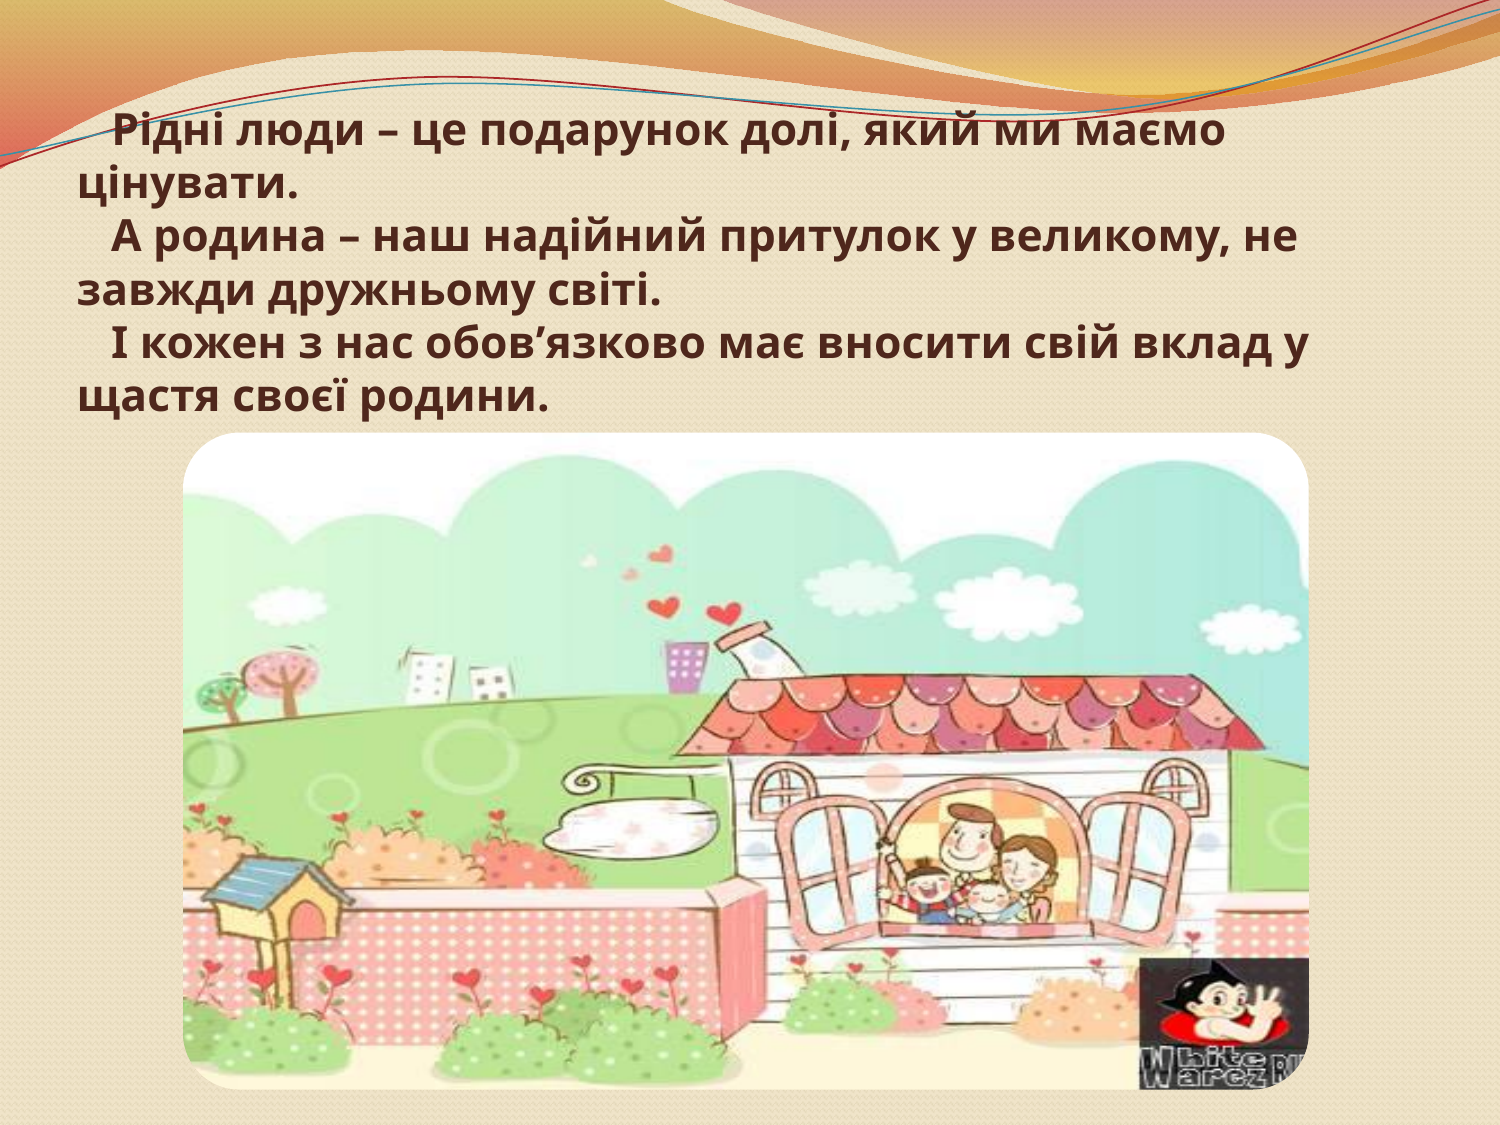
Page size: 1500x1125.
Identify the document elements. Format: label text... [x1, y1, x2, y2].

title Рідні люди – це подарунок долі, який ми маємо цінувати. А родина – наш надійний притулок у великому, не завжди дружньому світі. І кожен з нас обов’язково має вносити свій вклад у щастя своєї родини. [76, 90, 1437, 421]
picture [182, 432, 1309, 1090]
